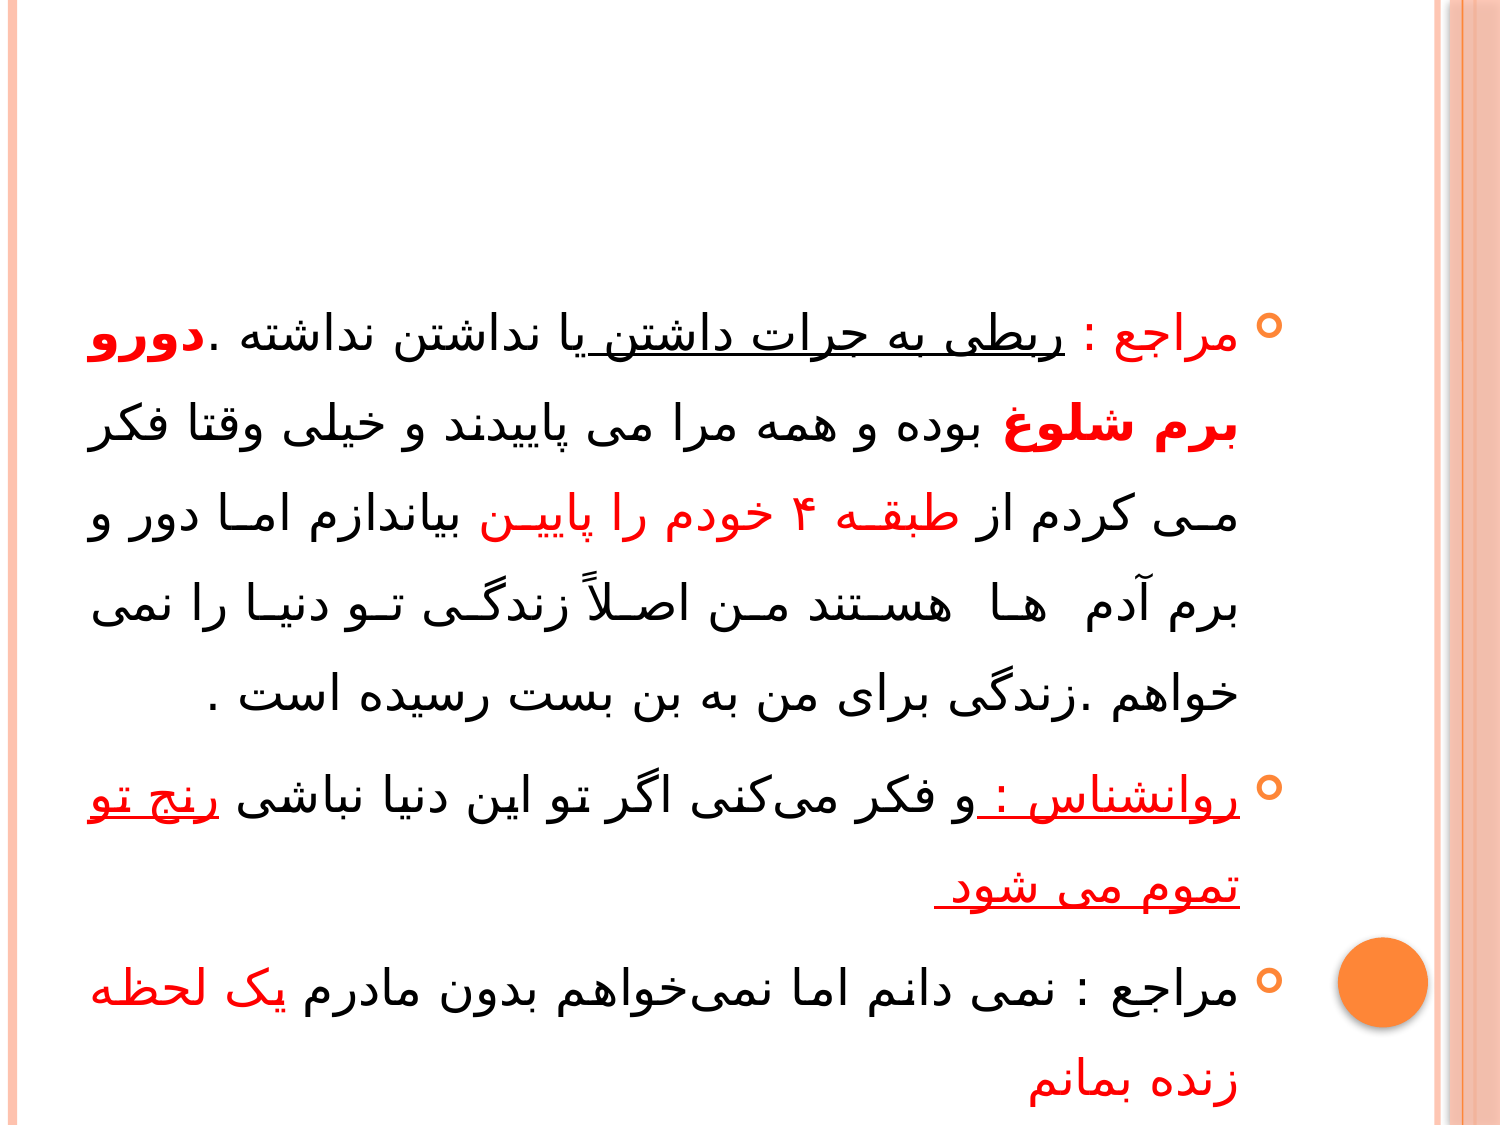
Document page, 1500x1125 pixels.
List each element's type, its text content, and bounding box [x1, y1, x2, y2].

list مراجع : ربطی به جرات داشتن یا نداشتن نداشته .دورو برم شلوغ بوده و همه مرا می پاییدند و خیلی وقتا فکر می کردم از طبقه ۴ خودم را پایین بیاندازم اما دور و برم آدم ها هستند من اصلاً زندگی تو دنیا را نمی خواهم .زندگی برای من به بن بست رسیده است . روانشناس : و فکر می‌کنی اگر تو این دنیا نباشی رنج تو تموم می شود مراجع : نمی دانم اما نمی‌خواهم بدون مادرم یک لحظه زنده بمانم روانشناس : بگذار کمی با همدیگر فکر کنیم [75, 262, 1300, 1062]
